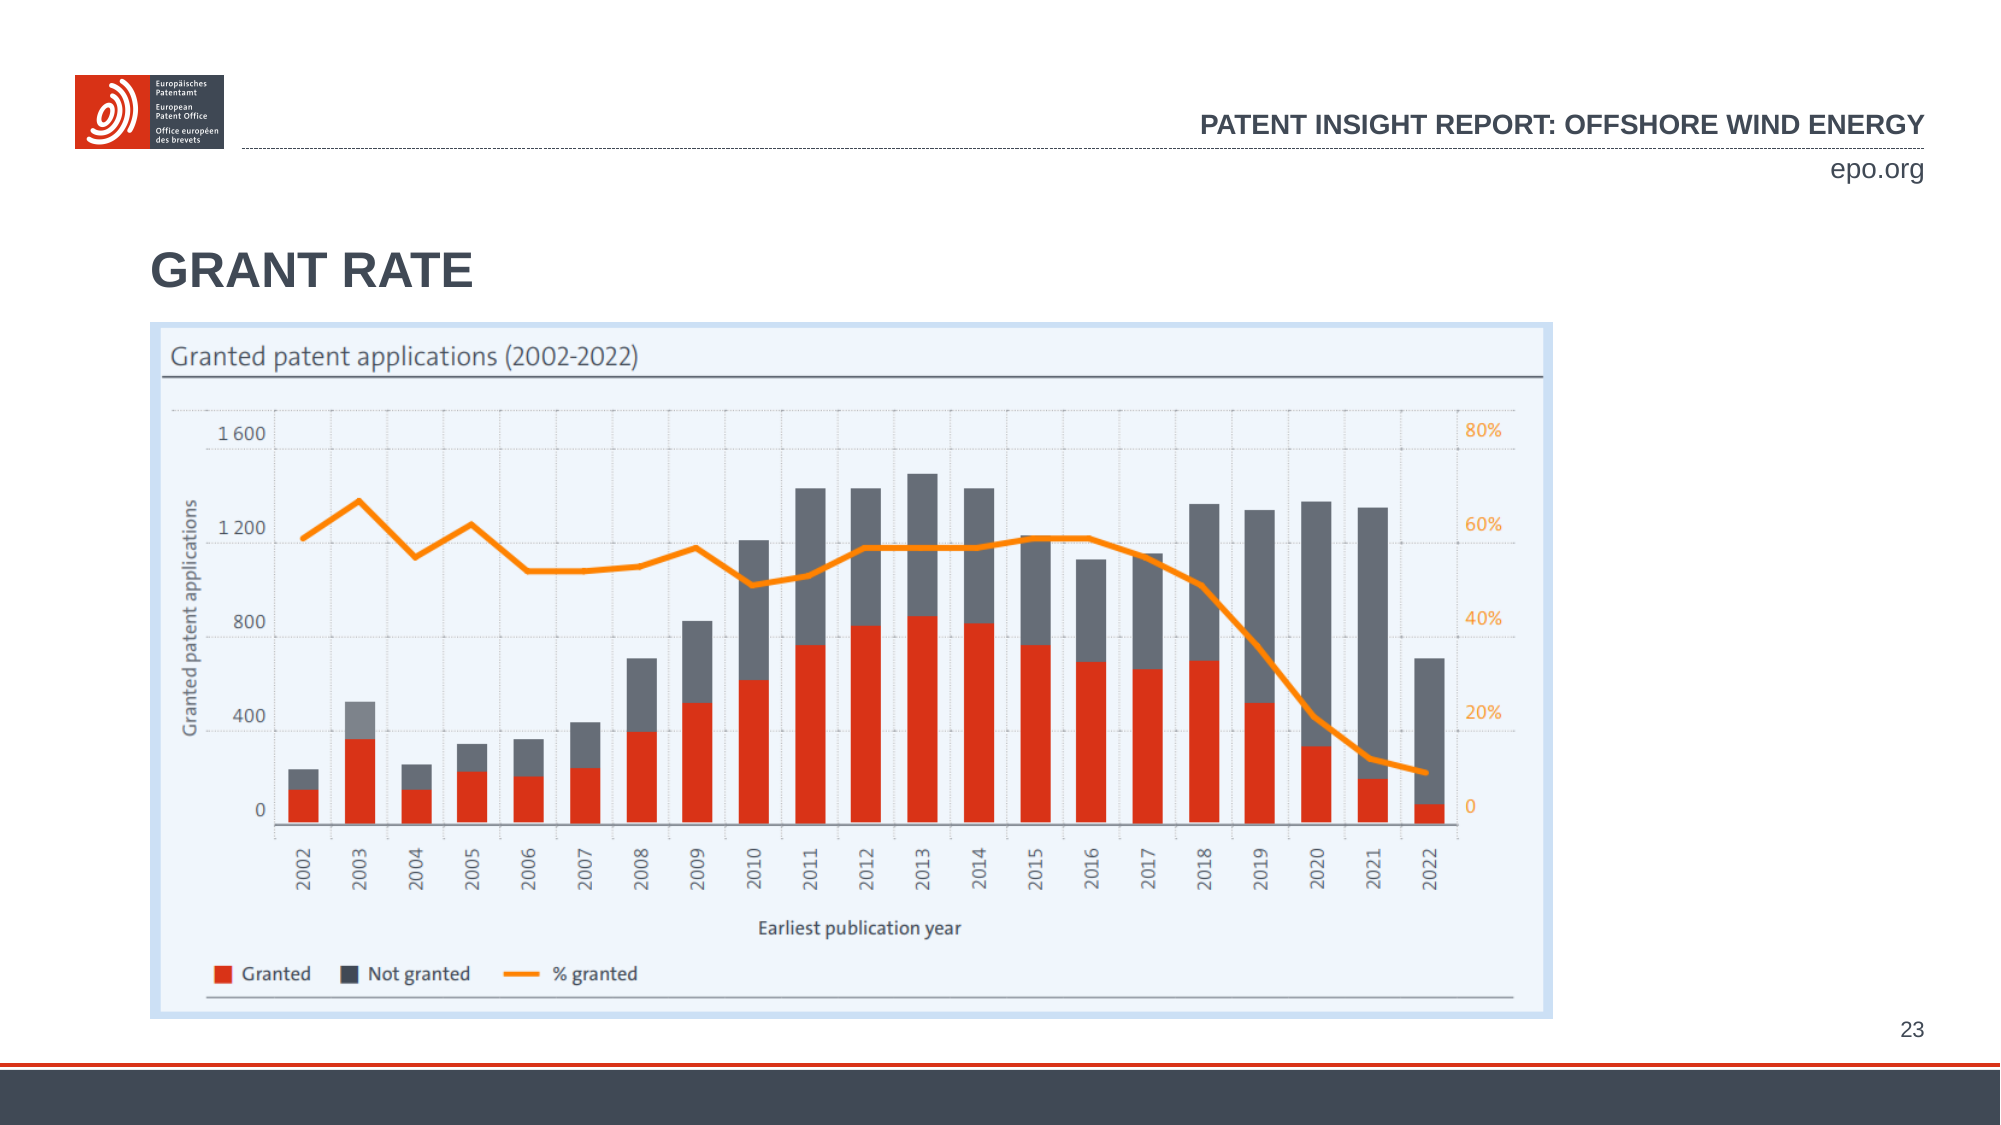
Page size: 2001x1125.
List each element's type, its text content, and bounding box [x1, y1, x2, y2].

footer Patent insight report: Offshore wind energy [743, 105, 1925, 142]
picture [150, 322, 1553, 1019]
slide_number 23 [1806, 1014, 1925, 1042]
picture [75, 75, 224, 149]
title Grant ratE [150, 175, 1925, 298]
